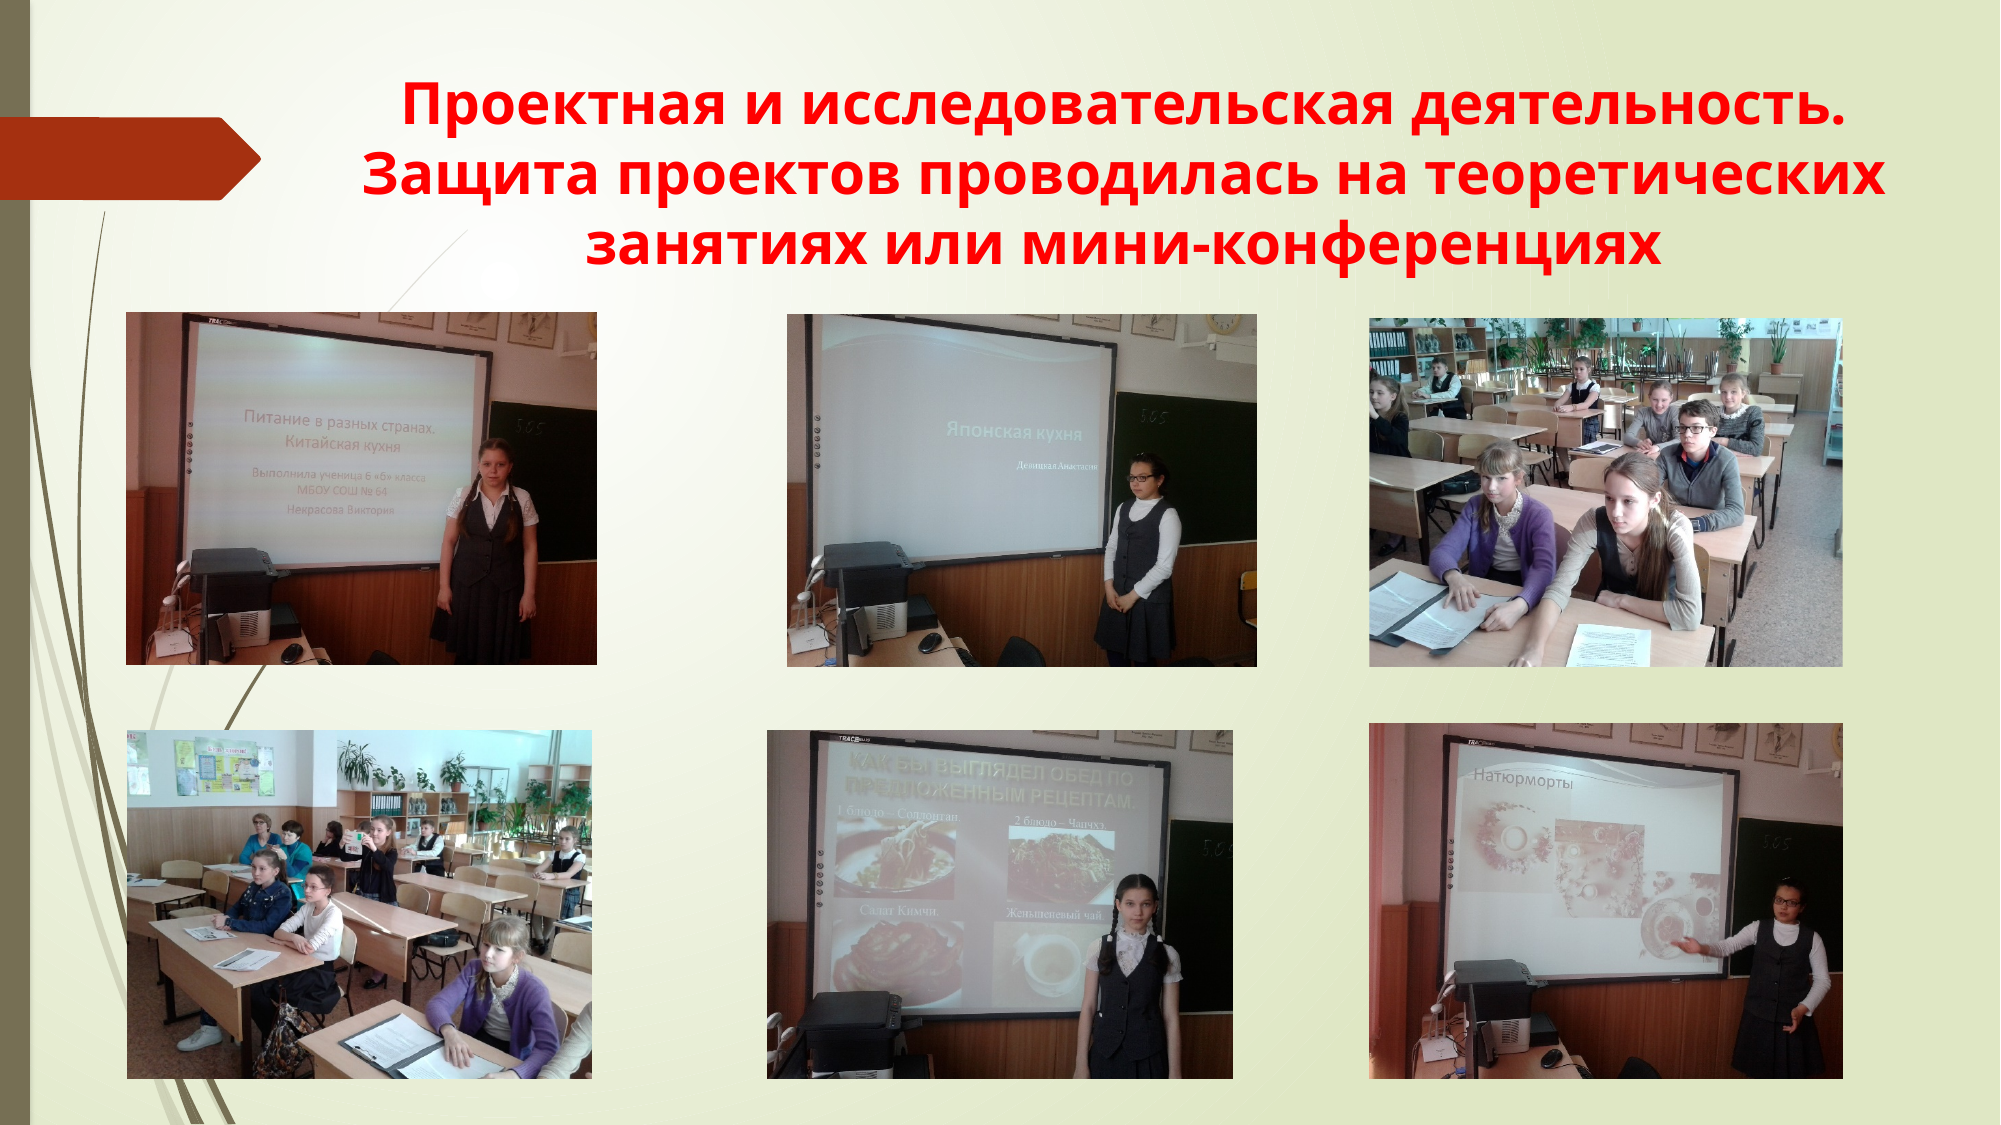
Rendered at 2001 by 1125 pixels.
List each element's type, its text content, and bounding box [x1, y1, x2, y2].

picture [786, 314, 1257, 668]
picture [766, 729, 1233, 1079]
picture [1369, 723, 1843, 1080]
picture [126, 729, 593, 1079]
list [126, 312, 597, 665]
picture [1369, 318, 1843, 667]
title Проектная и исследовательская деятельность. Защита проектов проводилась на теоретических занятиях или мини-конференциях [315, 58, 1934, 269]
